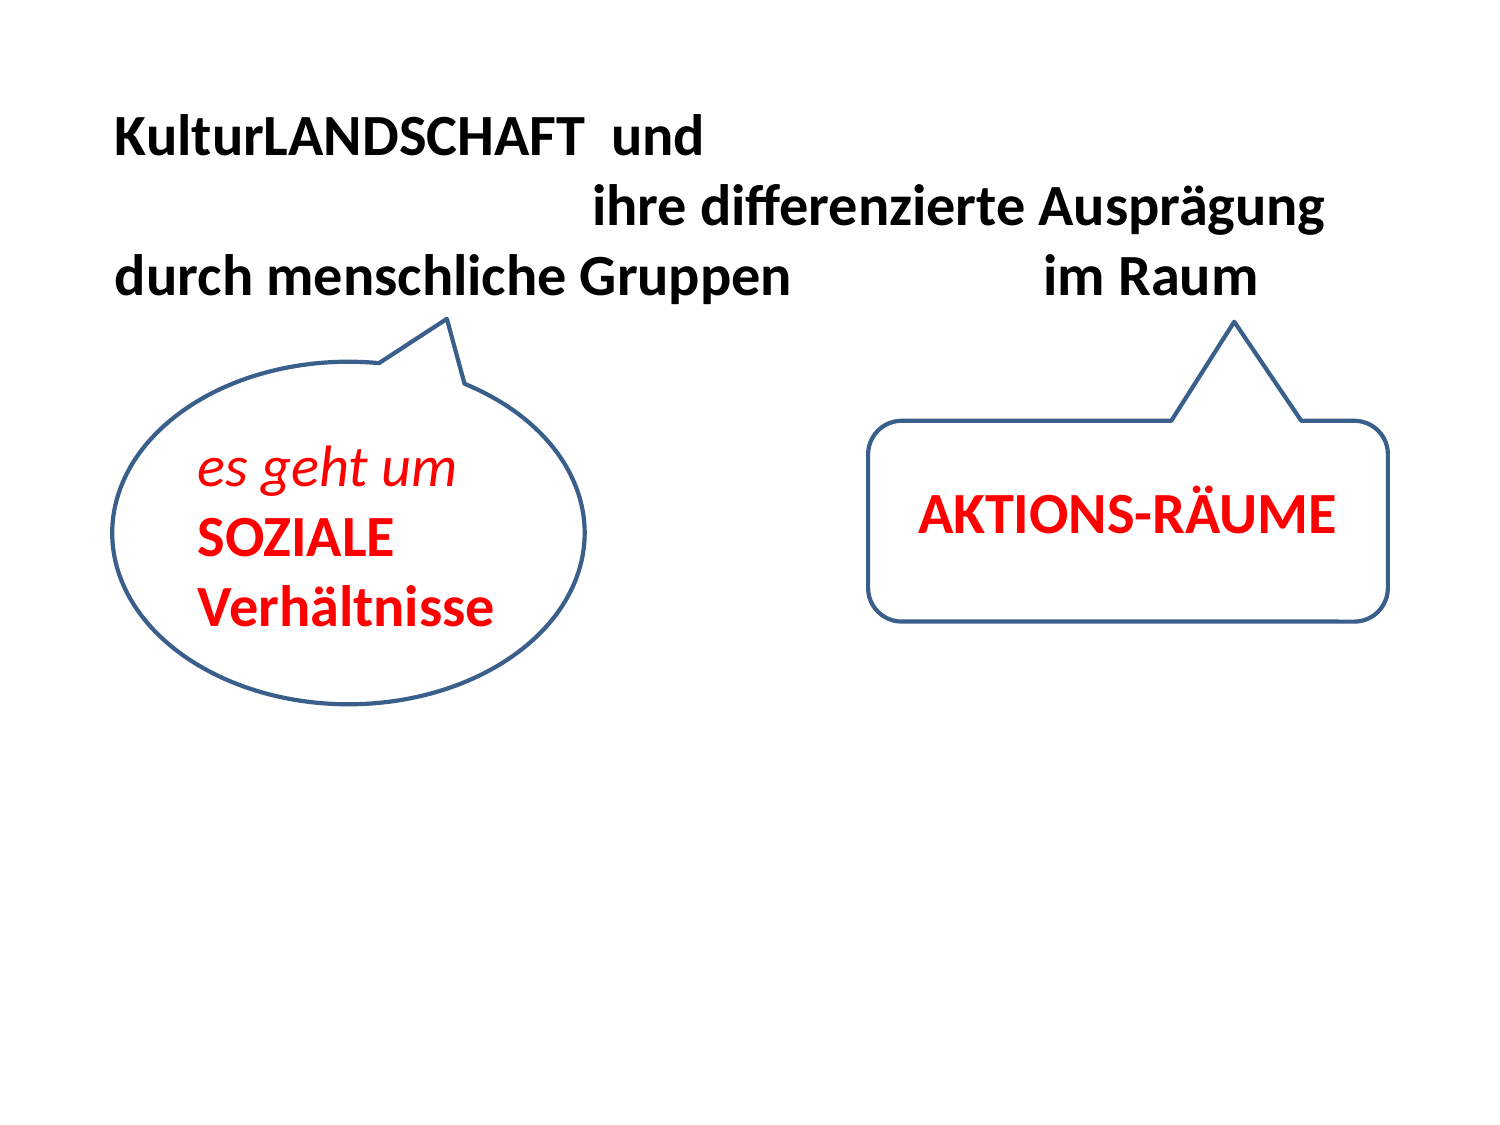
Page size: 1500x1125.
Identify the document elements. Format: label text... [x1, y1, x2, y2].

text_box [866, 319, 1391, 624]
text_box AKTIONS-RÄUME [903, 468, 1365, 553]
text_box es geht um SOZIALE Verhältnisse [183, 420, 750, 646]
text_box KulturLANDSCHAFT und ihre differenzierte Ausprägung durch menschliche Gruppen im Raum [100, 90, 1424, 315]
text_box [110, 316, 530, 707]
